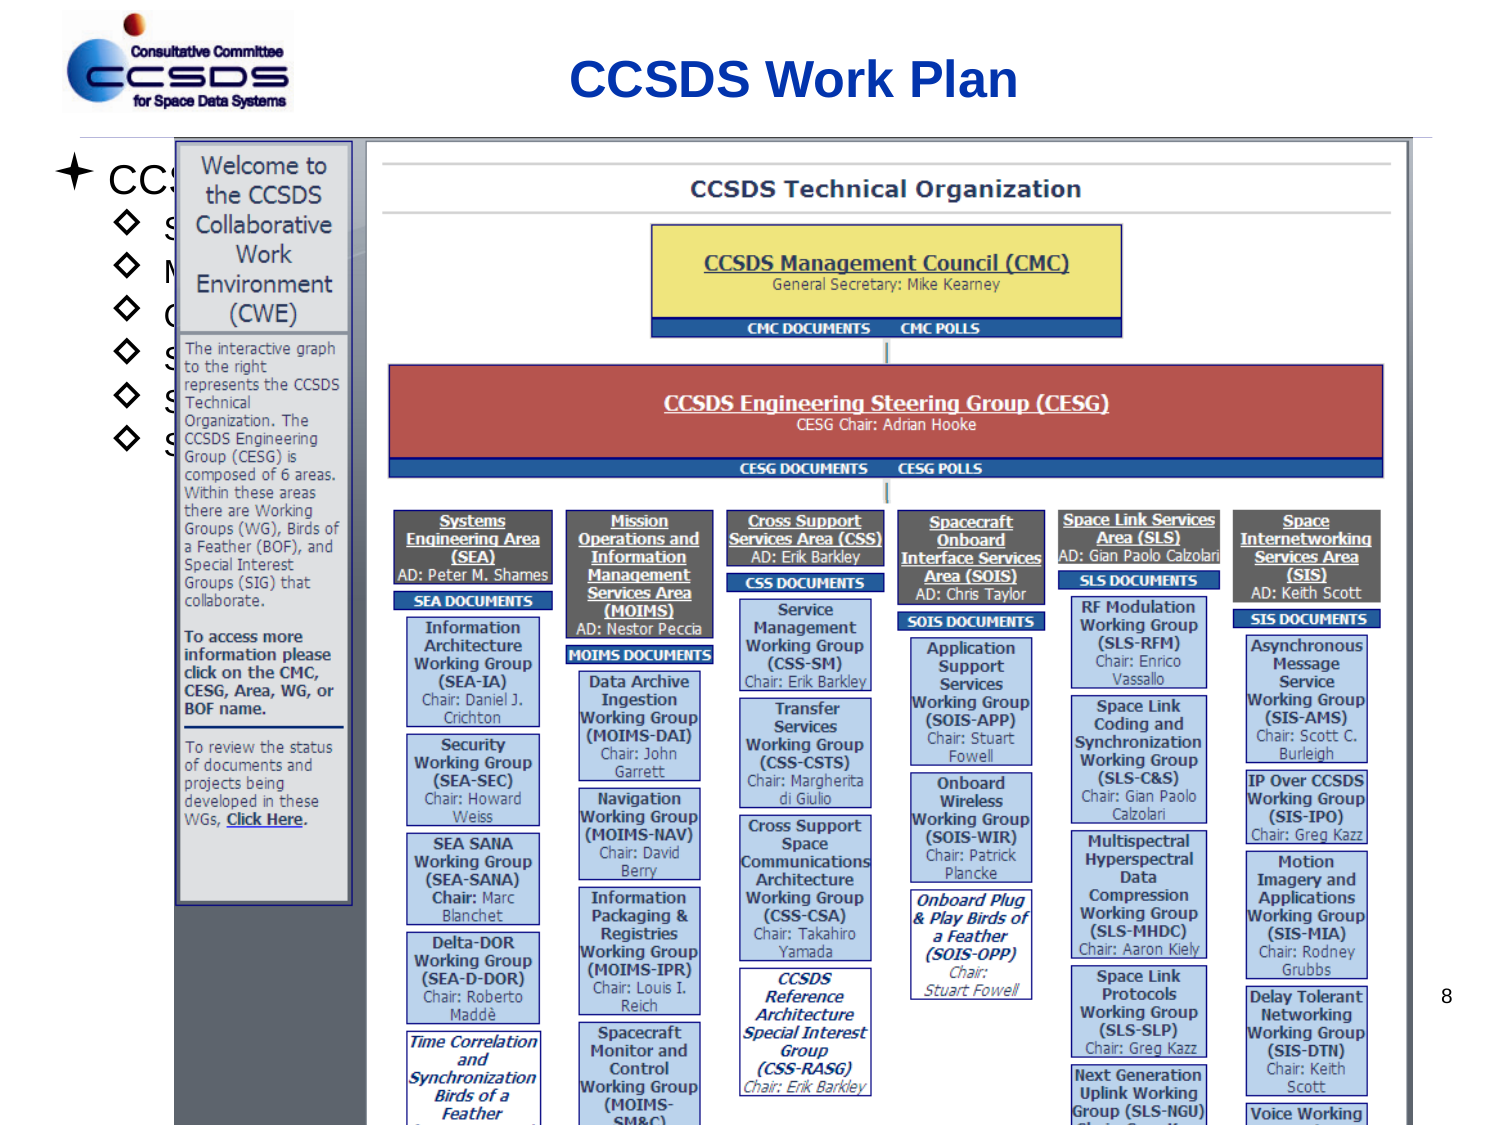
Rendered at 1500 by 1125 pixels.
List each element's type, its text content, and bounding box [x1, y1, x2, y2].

title CCSDS Work Plan [163, 45, 1425, 138]
picture [174, 137, 1413, 1125]
picture [62, 10, 294, 113]
slide_number 8 [1416, 974, 1468, 1014]
list CCSDS Areas SEA MOIMS CSS SOIS SLS SIS [36, 145, 169, 588]
